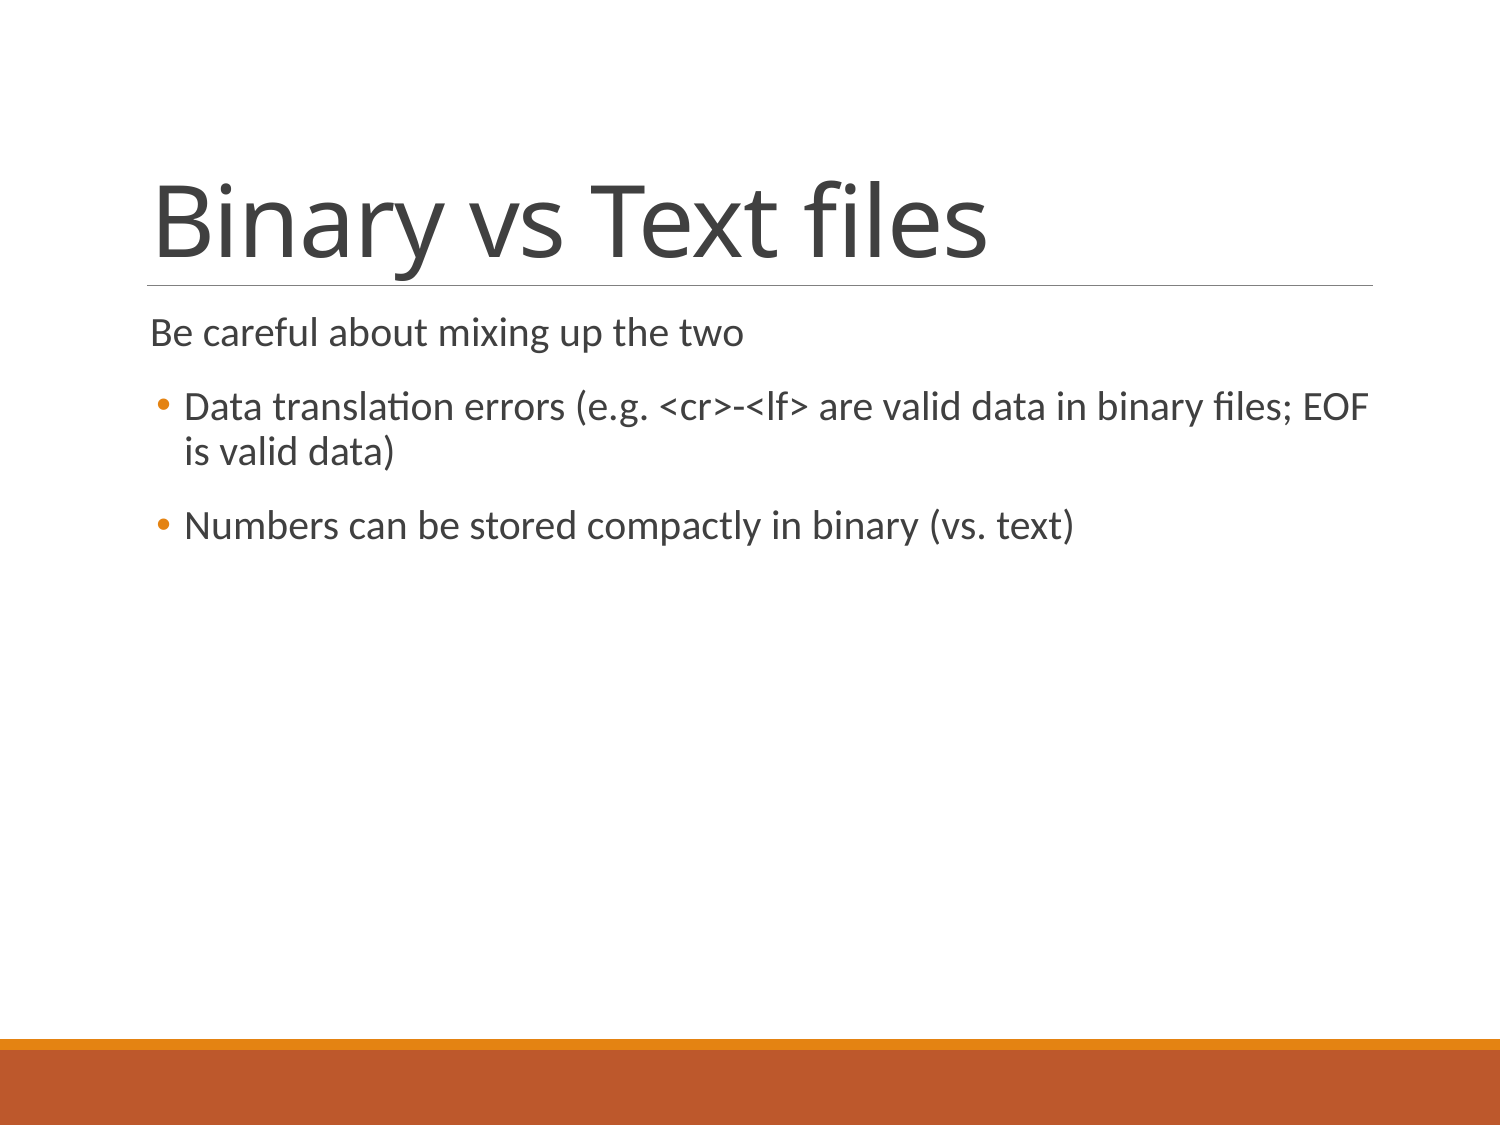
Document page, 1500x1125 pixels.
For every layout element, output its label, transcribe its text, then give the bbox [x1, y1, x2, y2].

title Binary vs Text files [135, 47, 1373, 285]
list Be careful about mixing up the two Data translation errors (e.g. <cr>-<lf> are valid data in binary files; EOF is valid data) Numbers can be stored compactly in binary (vs. text) [135, 302, 1373, 963]
